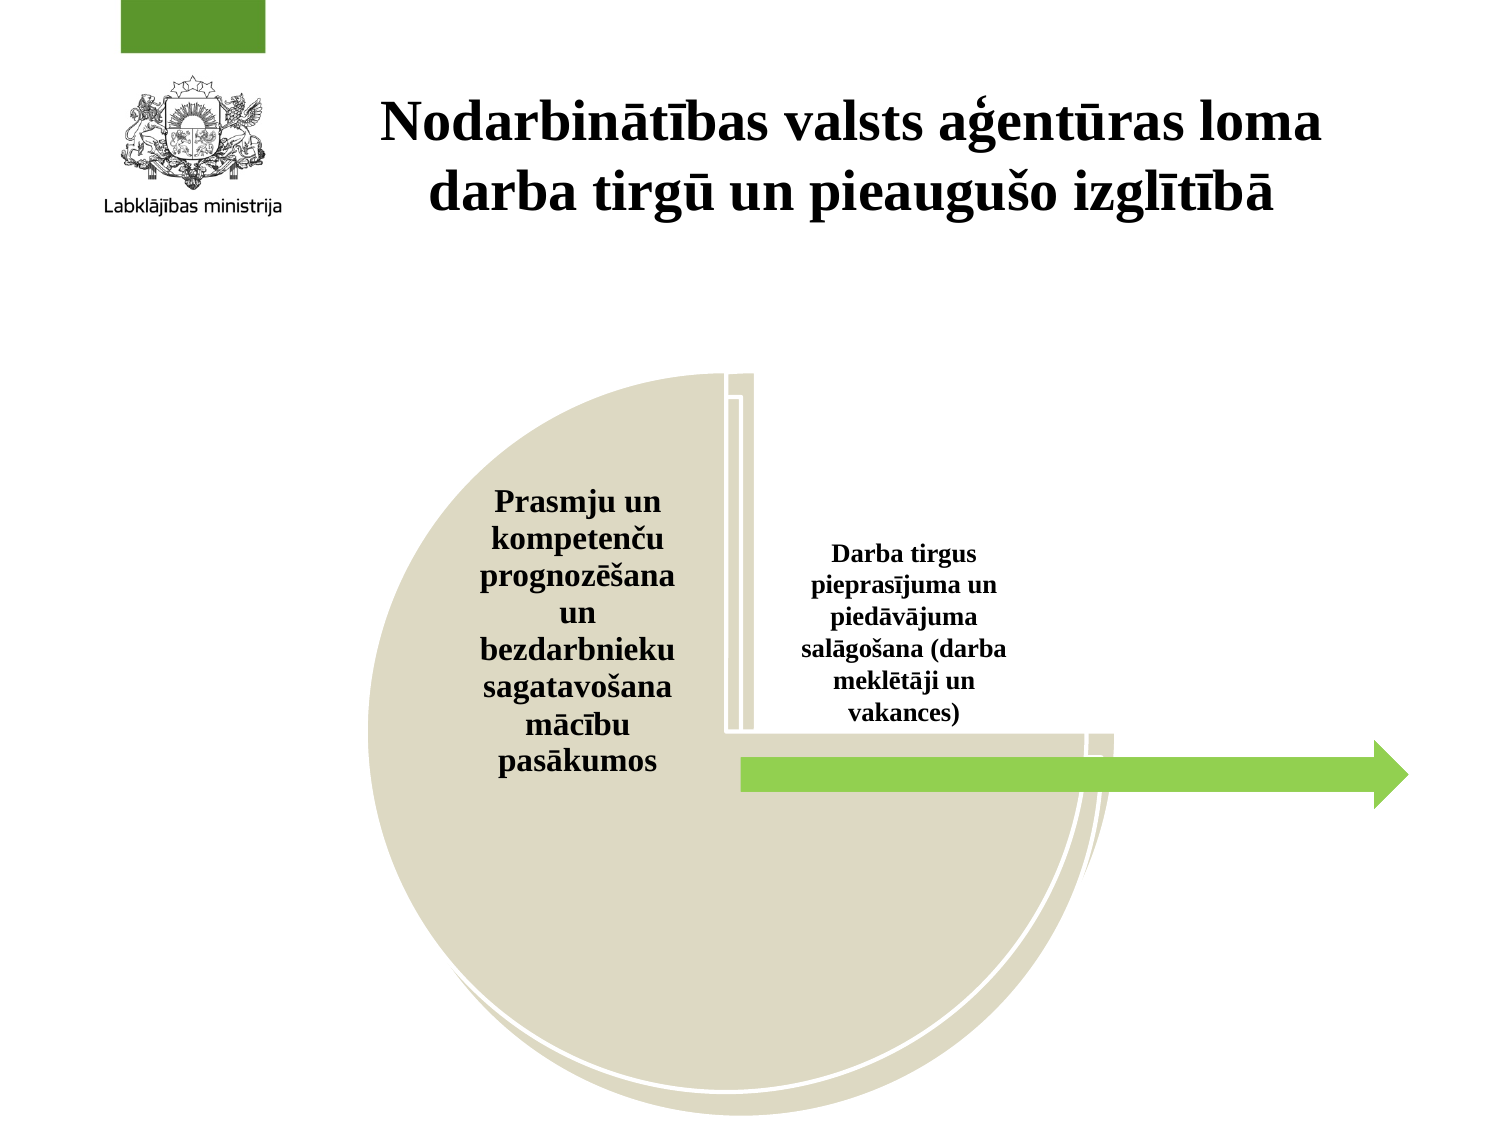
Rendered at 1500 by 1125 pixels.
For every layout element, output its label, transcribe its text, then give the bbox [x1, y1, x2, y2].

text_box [73, 254, 1409, 1114]
picture [48, 0, 338, 321]
title Nodarbinātības valsts aģentūras loma darba tirgū un pieaugušo izglītībā [295, 75, 1409, 241]
